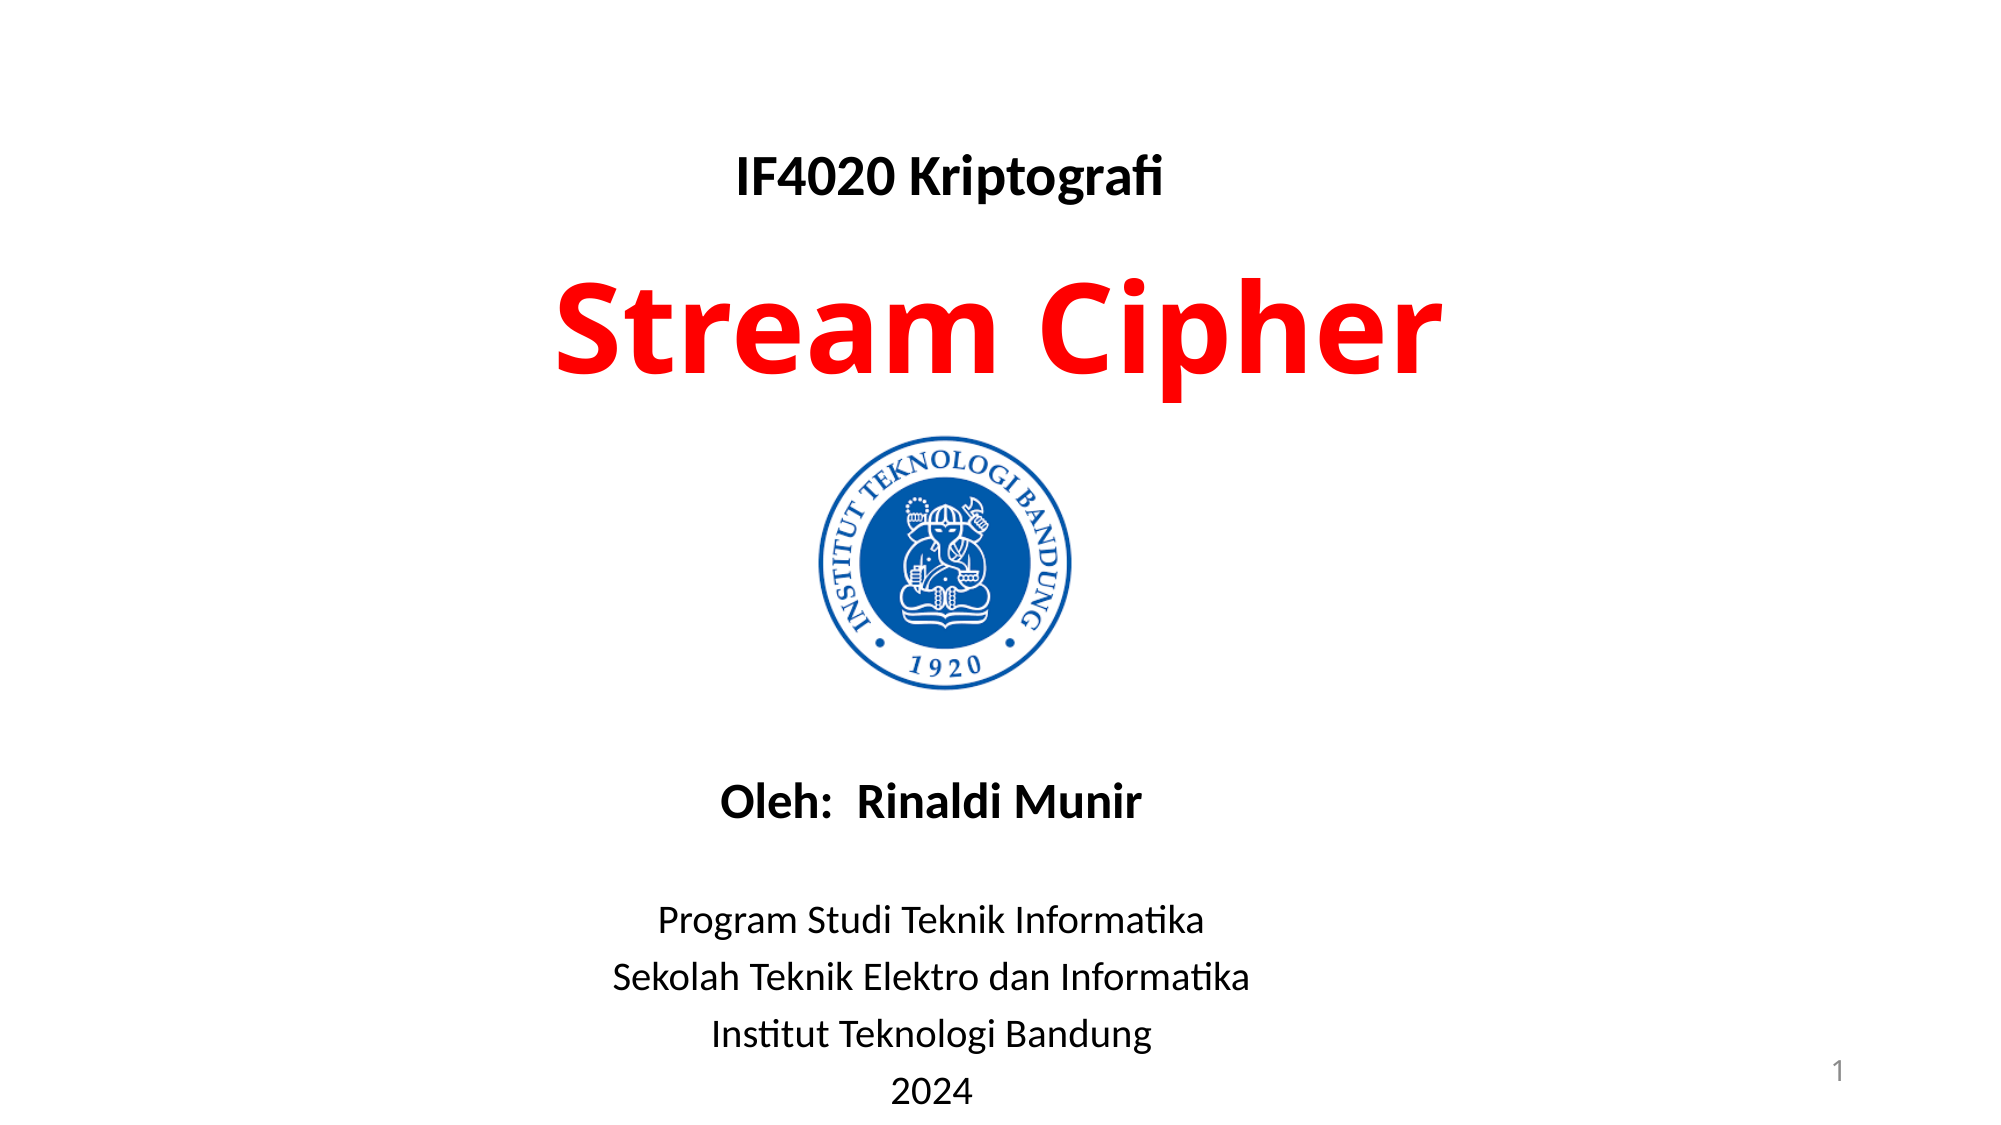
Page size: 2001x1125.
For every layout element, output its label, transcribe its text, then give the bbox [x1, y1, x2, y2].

title Stream Cipher [370, 192, 1630, 499]
picture [814, 431, 1075, 693]
slide_number 1 [1582, 1042, 1863, 1103]
text_box Oleh: Rinaldi Munir Program Studi Teknik Informatika Sekolah Teknik Elektro dan Informatika Institut Teknologi Bandung 2024 [281, 759, 1582, 1125]
text_box IF4020 Kriptografi [721, 130, 1279, 215]
